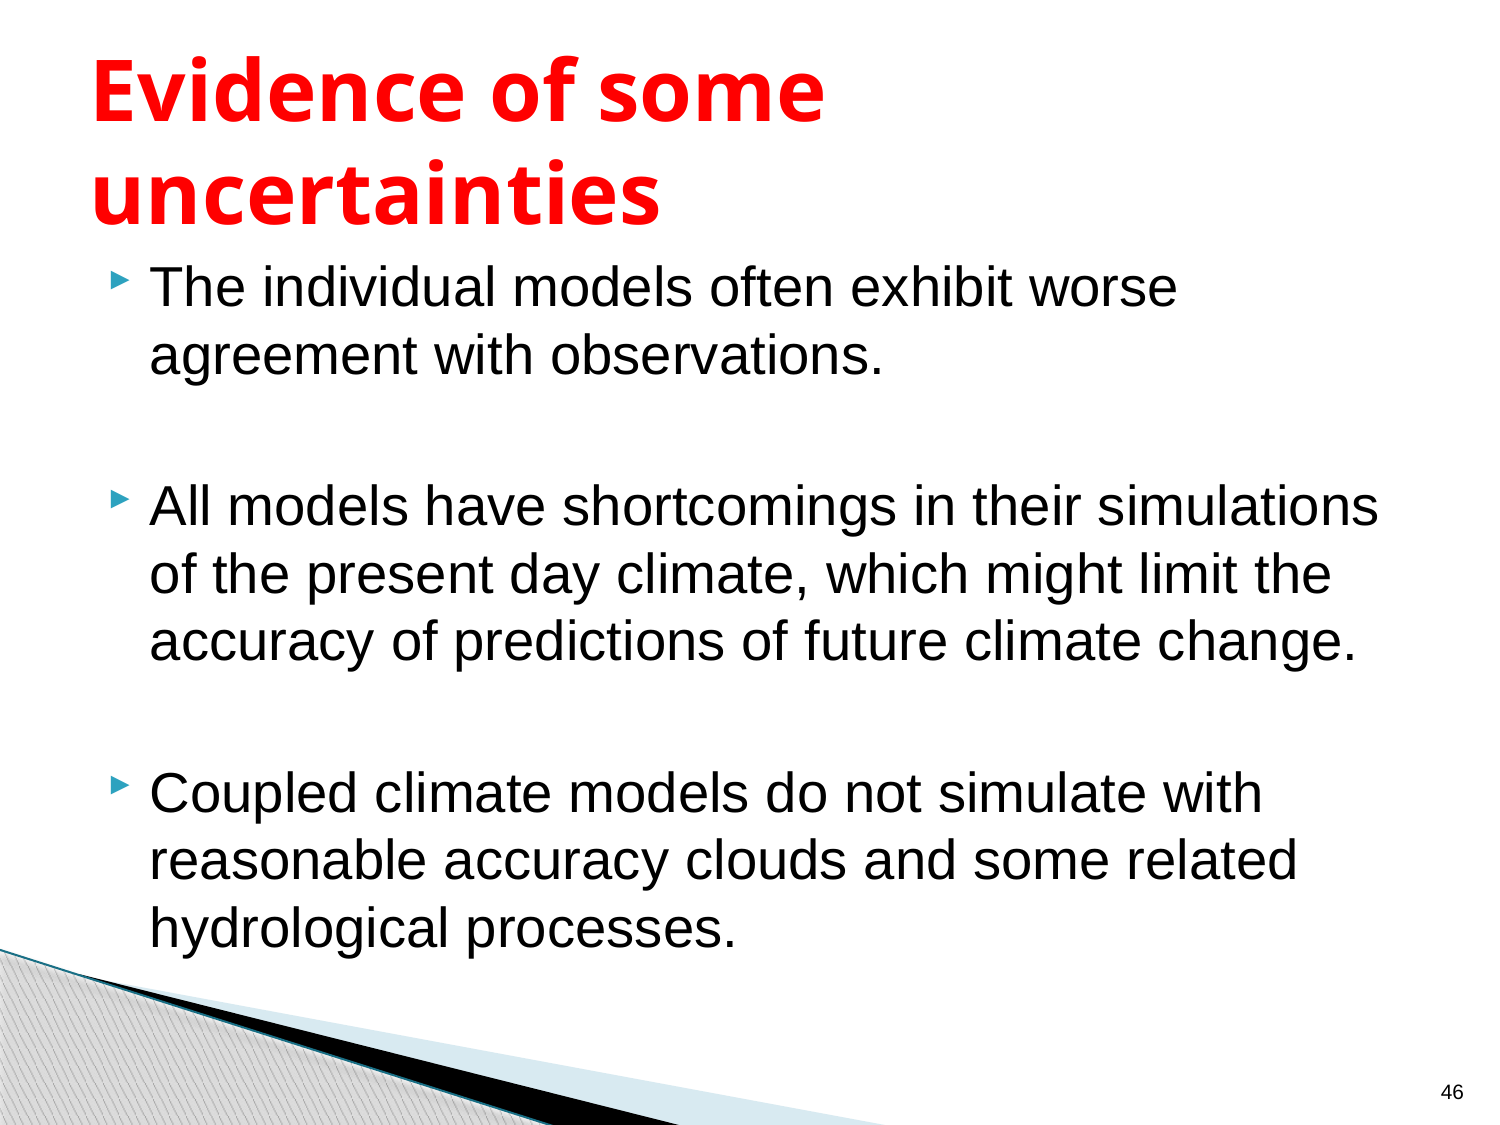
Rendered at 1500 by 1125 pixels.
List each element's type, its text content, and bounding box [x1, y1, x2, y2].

title Evidence of some uncertainties [75, 45, 1425, 233]
slide_number 46 [1418, 1051, 1479, 1112]
list The individual models often exhibit worse agreement with observations. All models have shortcomings in their simulations of the present day climate, which might limit the accuracy of predictions of future climate change. Coupled climate models do not simulate with reasonable accuracy clouds and some related hydrological processes. [75, 243, 1425, 986]
